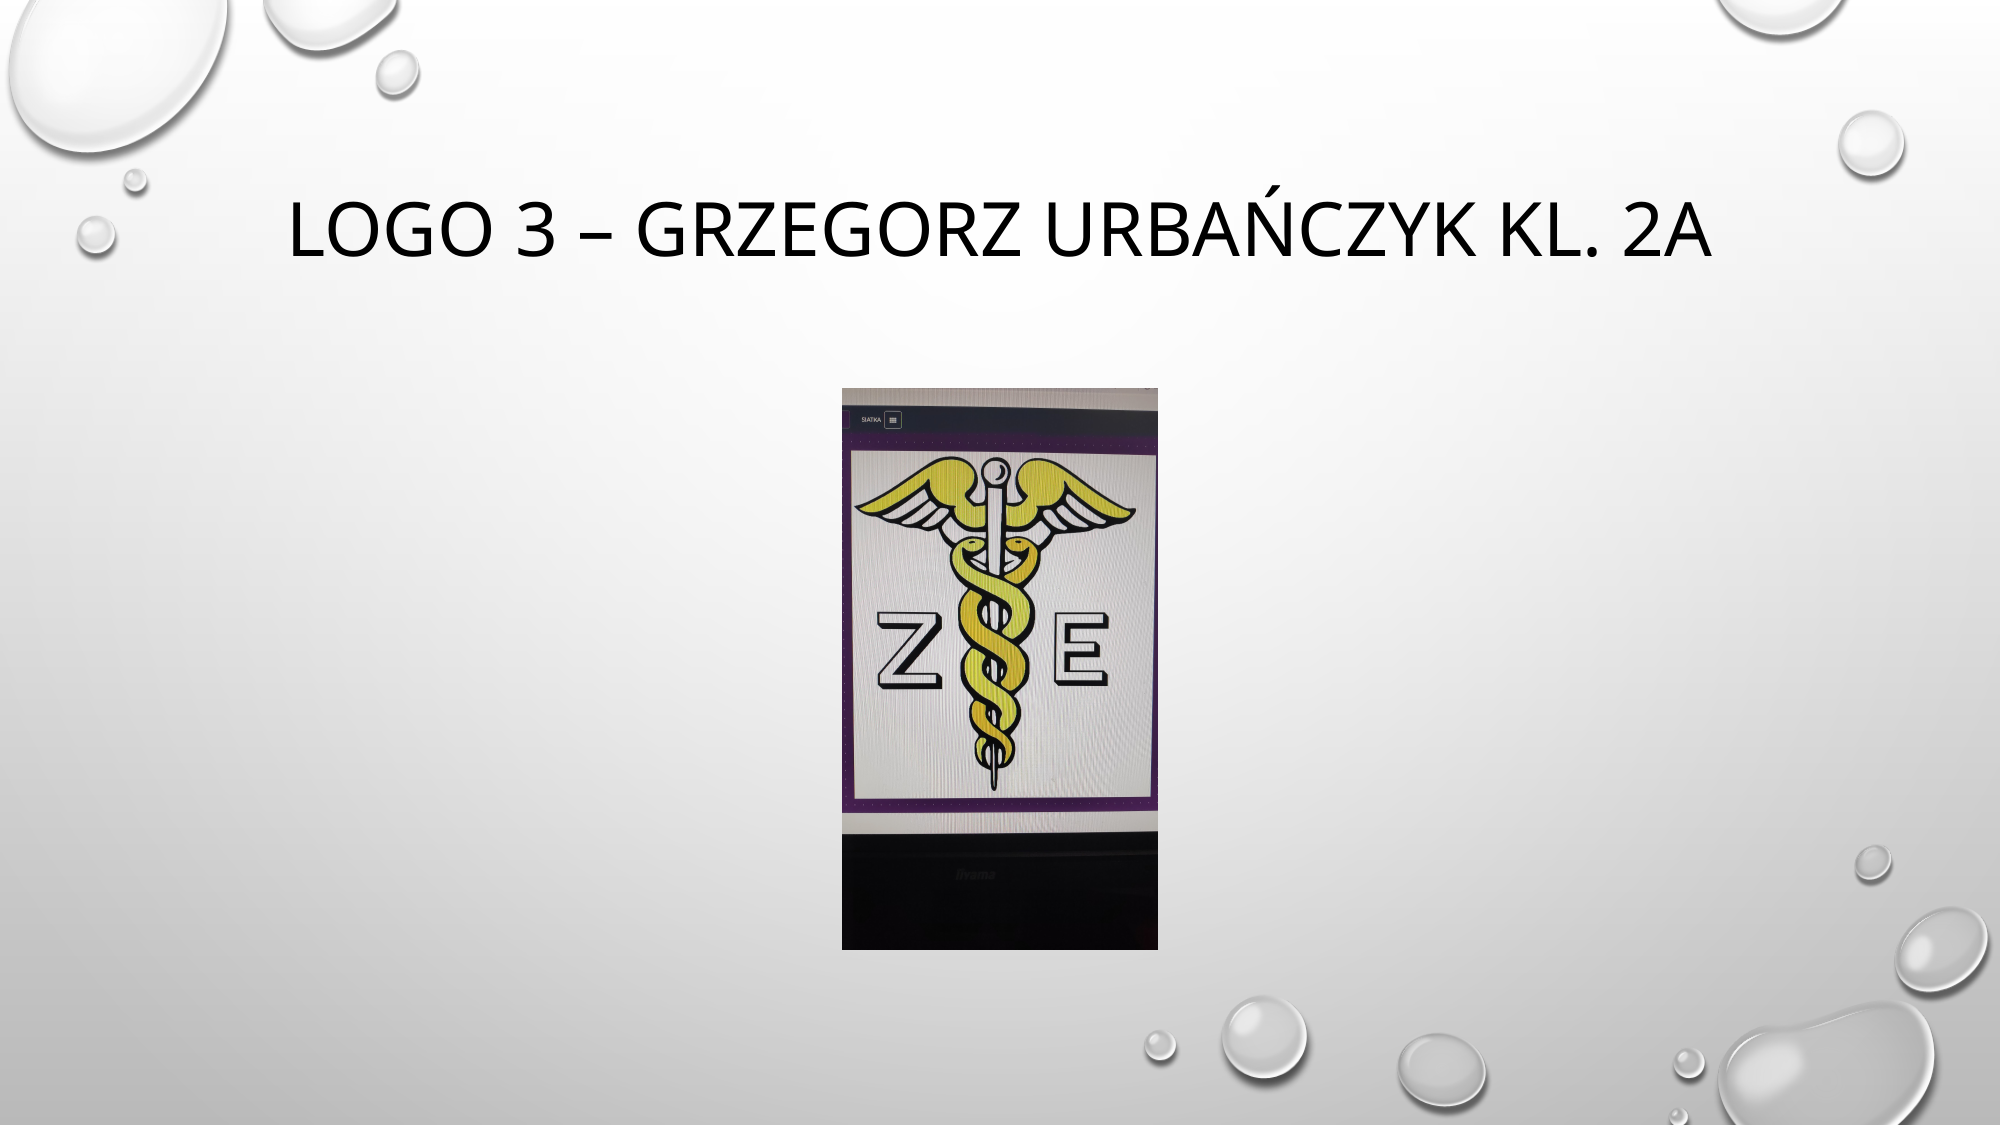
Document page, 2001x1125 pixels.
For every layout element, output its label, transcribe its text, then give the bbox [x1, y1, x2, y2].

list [842, 387, 1158, 951]
title Logo 3 – Grzegorz Urbańczyk kl. 2a [149, 101, 1851, 364]
picture [0, 0, 2000, 1125]
